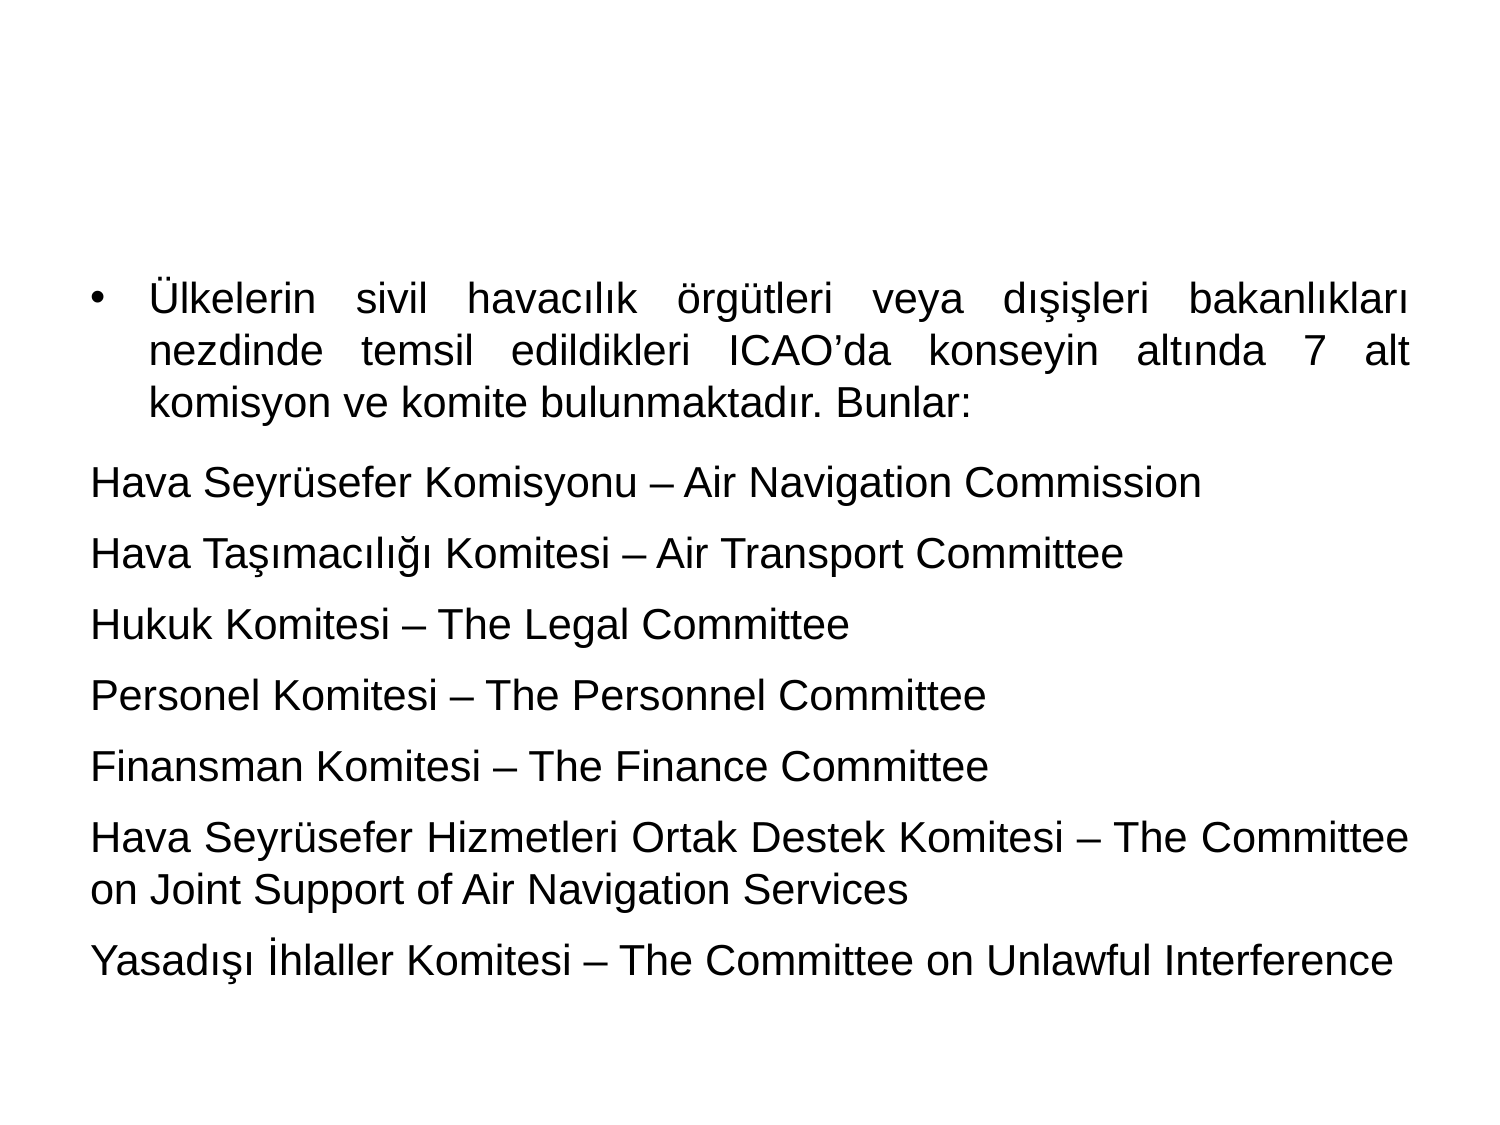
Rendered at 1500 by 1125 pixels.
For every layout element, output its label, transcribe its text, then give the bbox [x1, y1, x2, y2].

list Ülkelerin sivil havacılık örgütleri veya dışişleri bakanlıkları nezdinde temsil edildikleri ICAO’da konseyin altında 7 alt komisyon ve komite bulunmaktadır. Bunlar: Hava Seyrüsefer Komisyonu – Air Navigation Commission Hava Taşımacılığı Komitesi – Air Transport Committee Hukuk Komitesi – The Legal Committee Personel Komitesi – The Personnel Committee Finansman Komitesi – The Finance Committee Hava Seyrüsefer Hizmetleri Ortak Destek Komitesi – The Committee on Joint Support of Air Navigation Services Yasadışı İhlaller Komitesi – The Committee on Unlawful Interference [75, 262, 1425, 1005]
